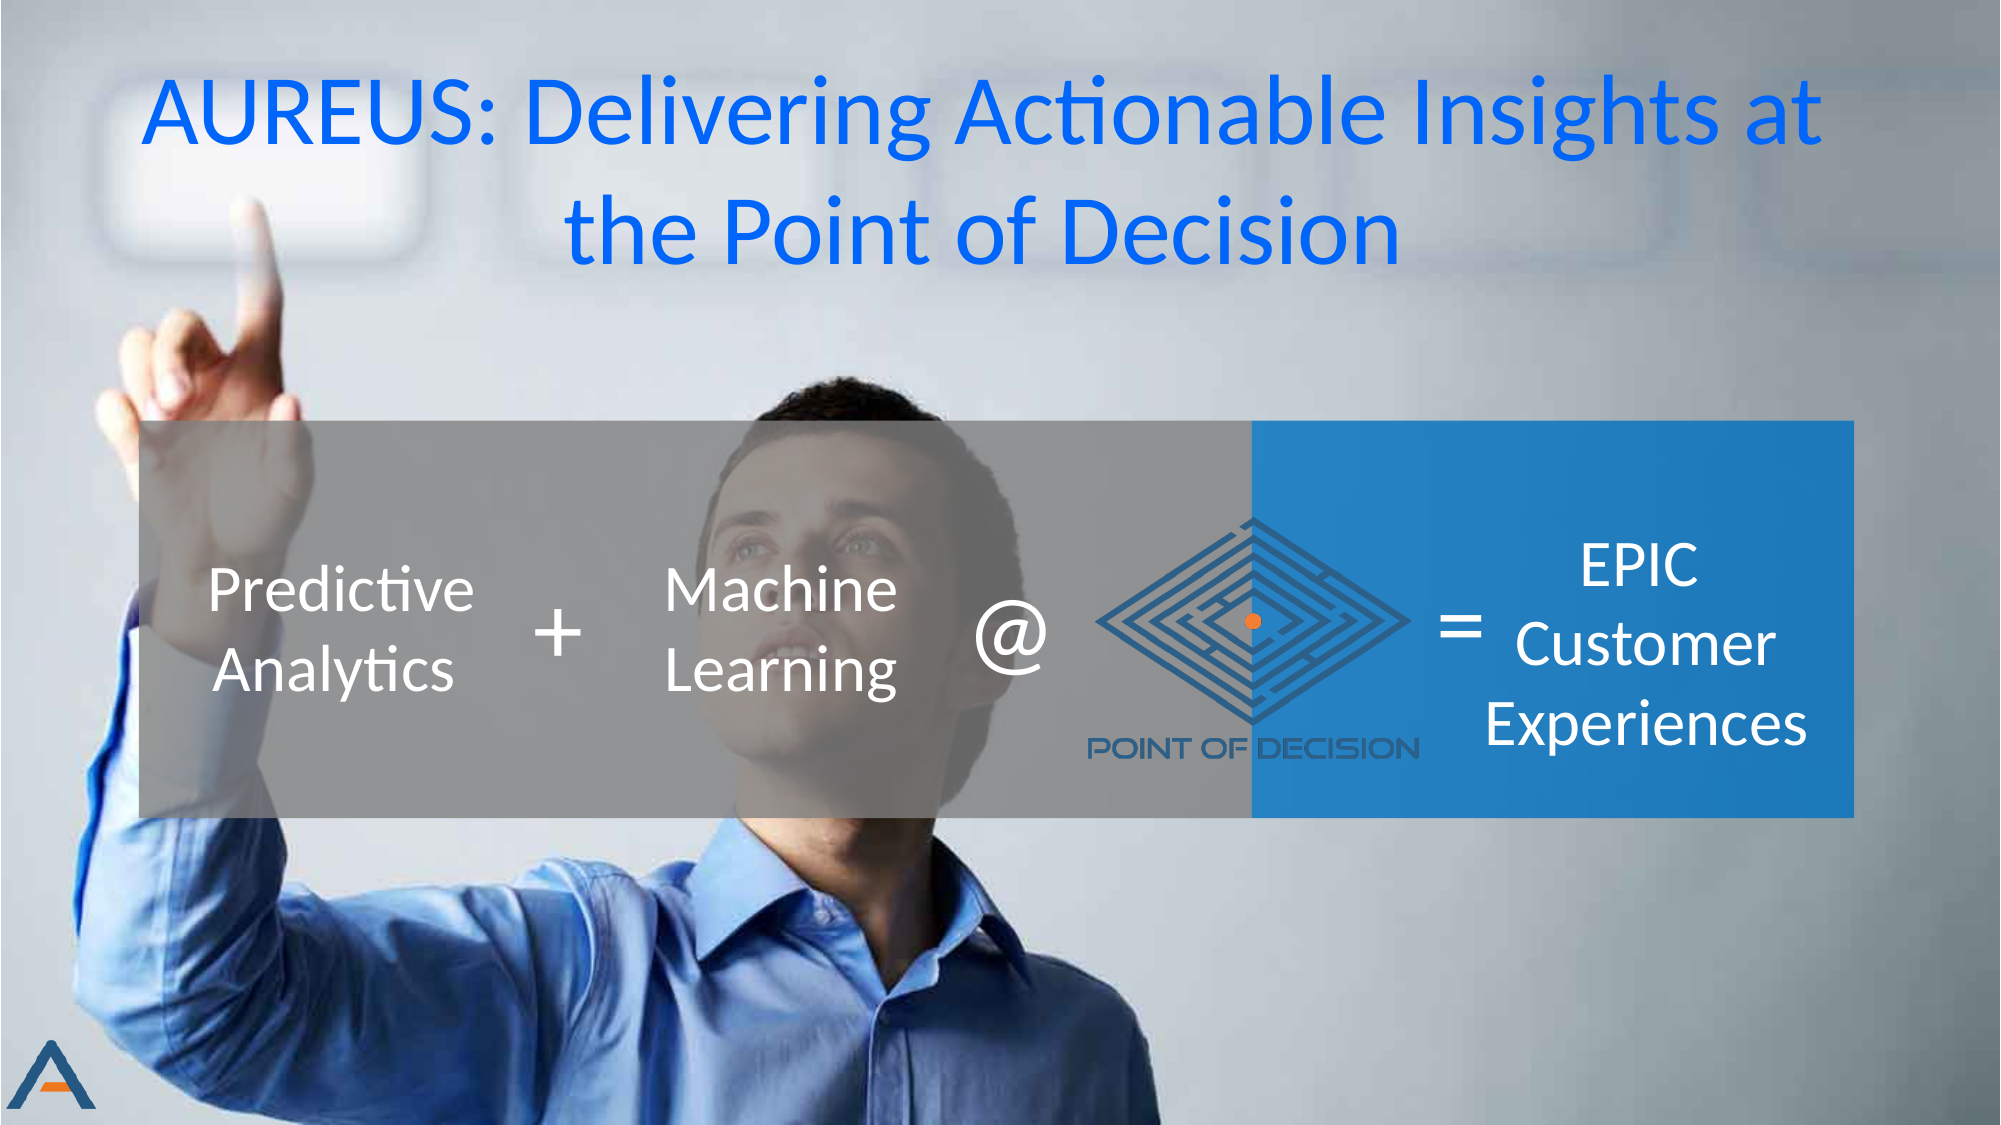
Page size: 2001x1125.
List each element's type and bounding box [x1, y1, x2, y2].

picture [0, 0, 2000, 1125]
text_box [138, 420, 1855, 819]
